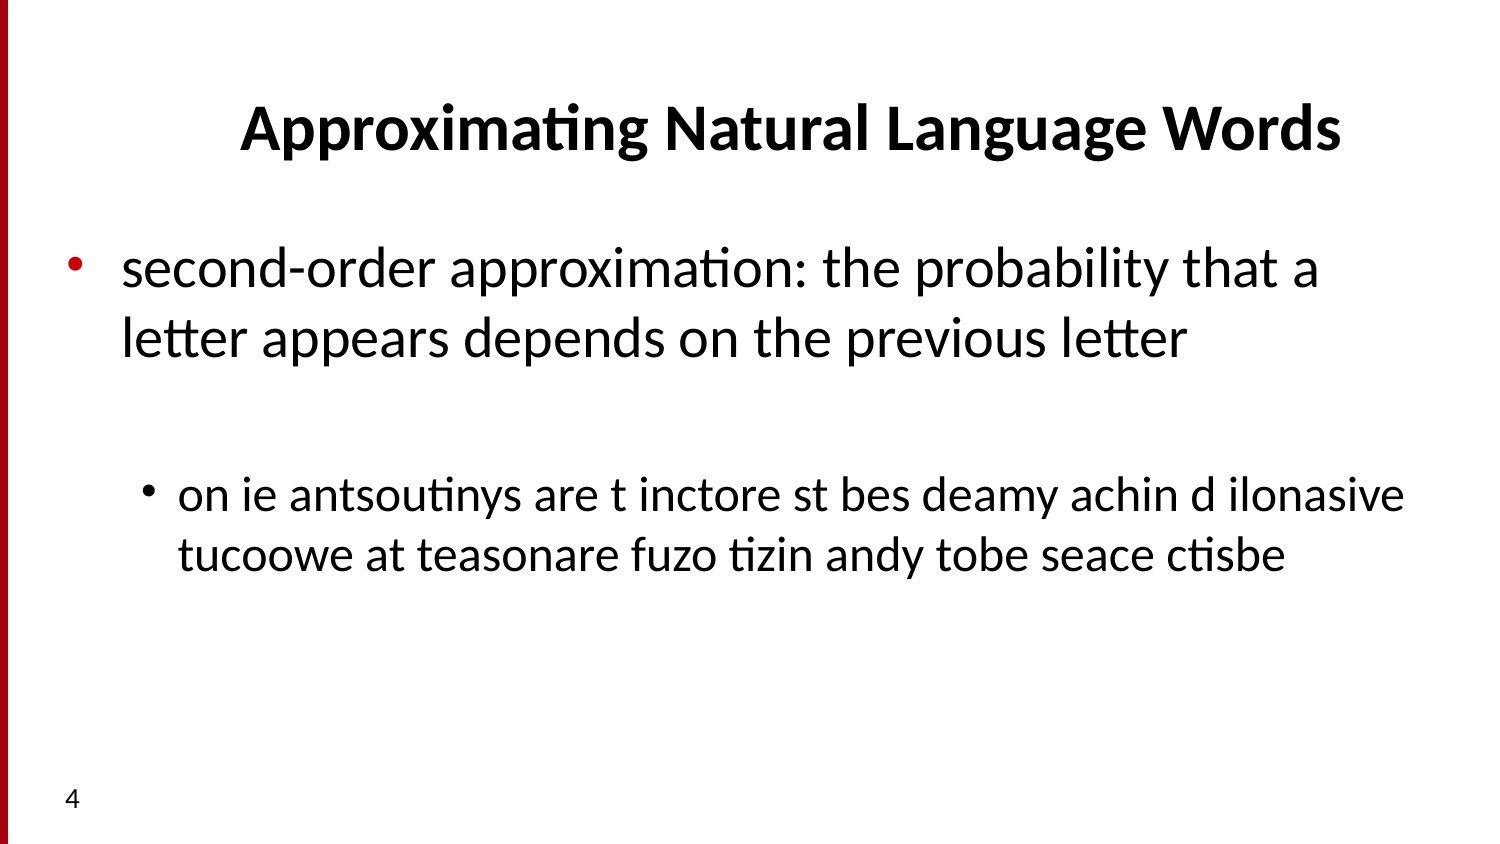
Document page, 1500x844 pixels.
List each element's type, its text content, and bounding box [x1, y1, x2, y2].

slide_number 4 [49, 771, 376, 829]
list second-order approximation: the probability that a letter appears depends on the previous letter on ie antsoutinys are t inctore st bes deamy achin d ilonasive tucoowe at teasonare fuzo tizin andy tobe seace ctisbe [50, 221, 1450, 769]
title Approximating Natural Language Words [225, 62, 1450, 185]
